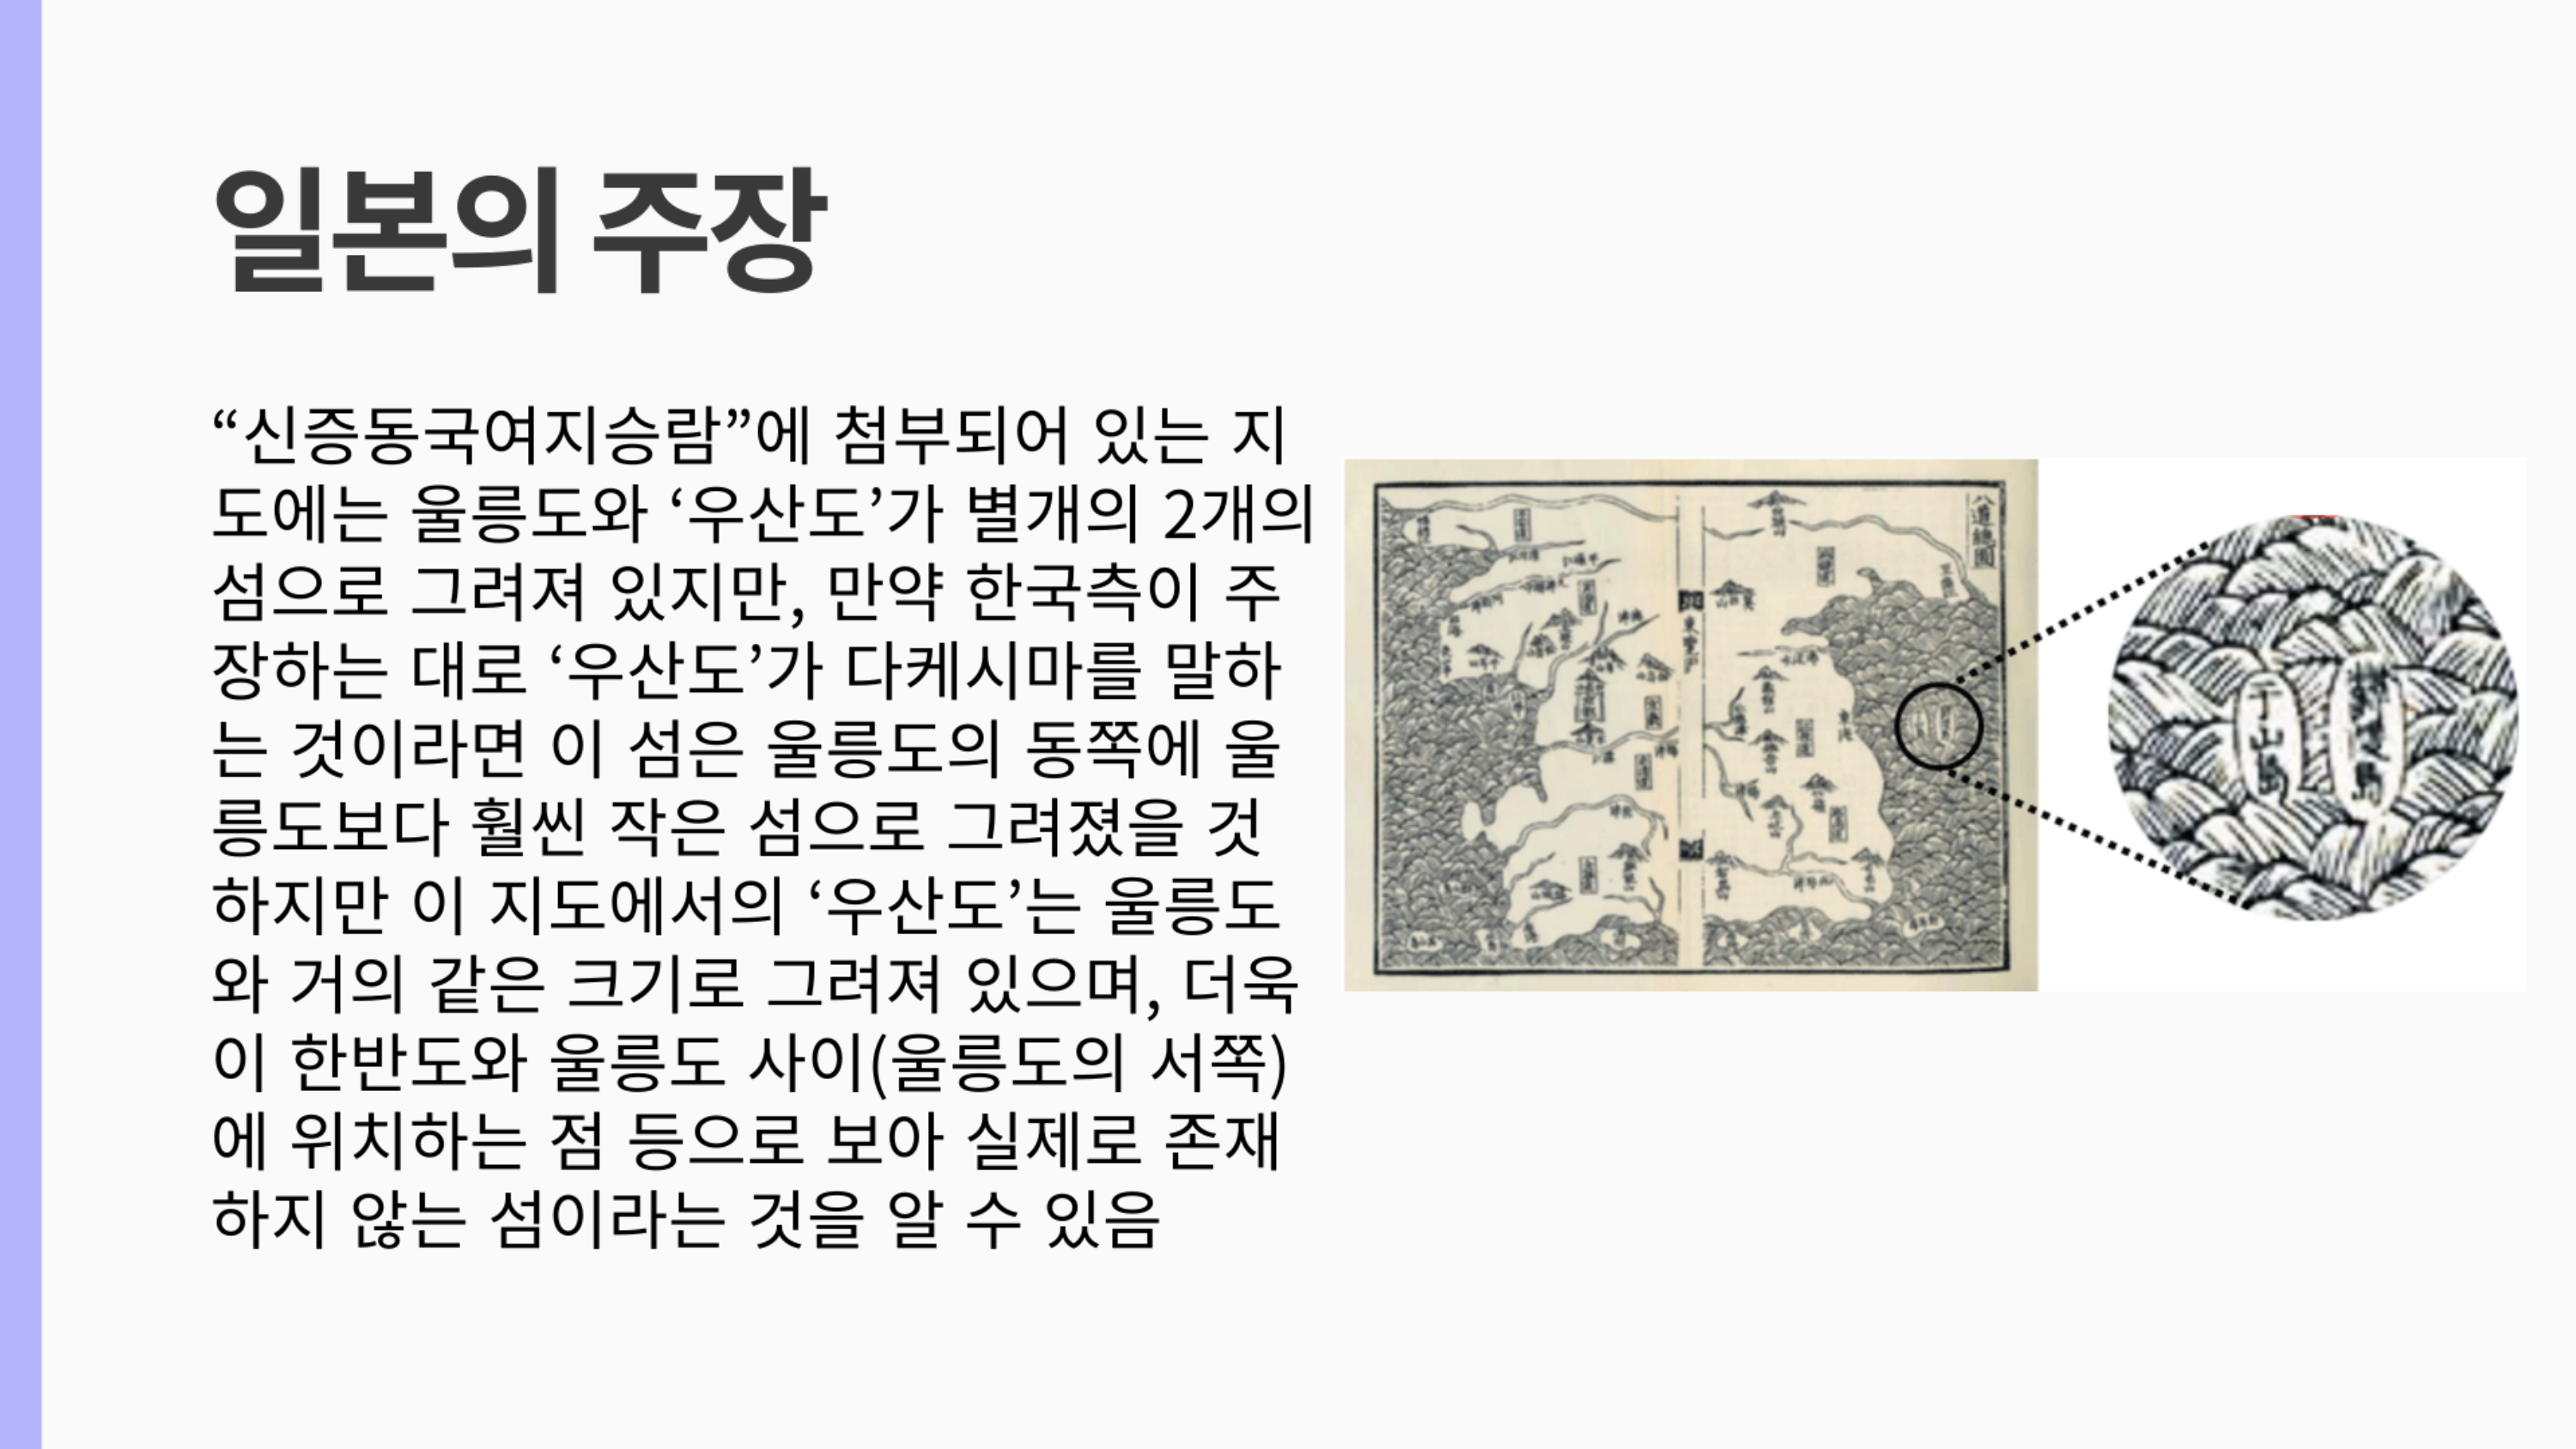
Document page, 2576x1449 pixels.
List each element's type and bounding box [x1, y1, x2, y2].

picture [162, 82, 2526, 1328]
picture [0, 0, 44, 1449]
